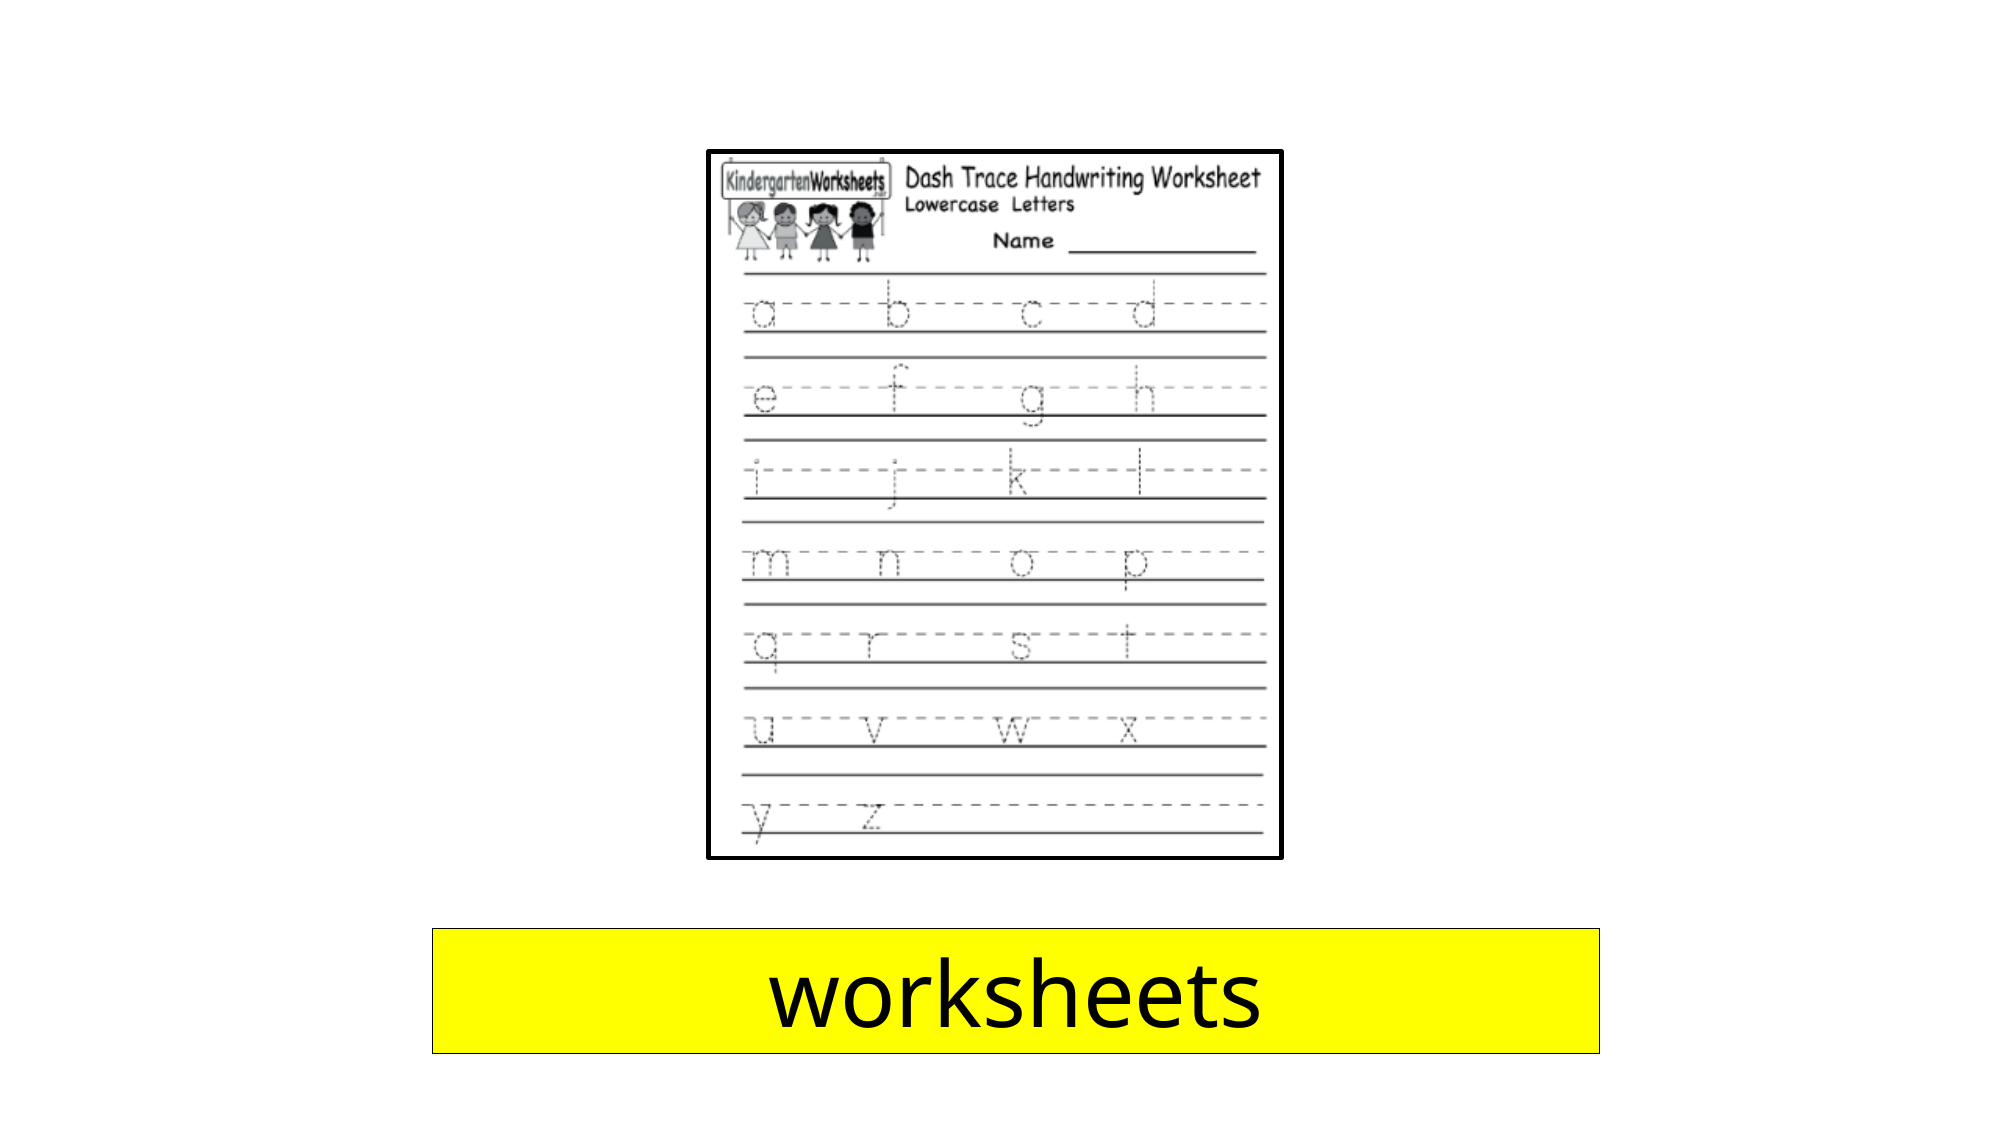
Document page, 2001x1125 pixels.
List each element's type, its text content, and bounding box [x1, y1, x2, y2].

text_box worksheets [432, 928, 1600, 1054]
picture [710, 153, 1279, 856]
